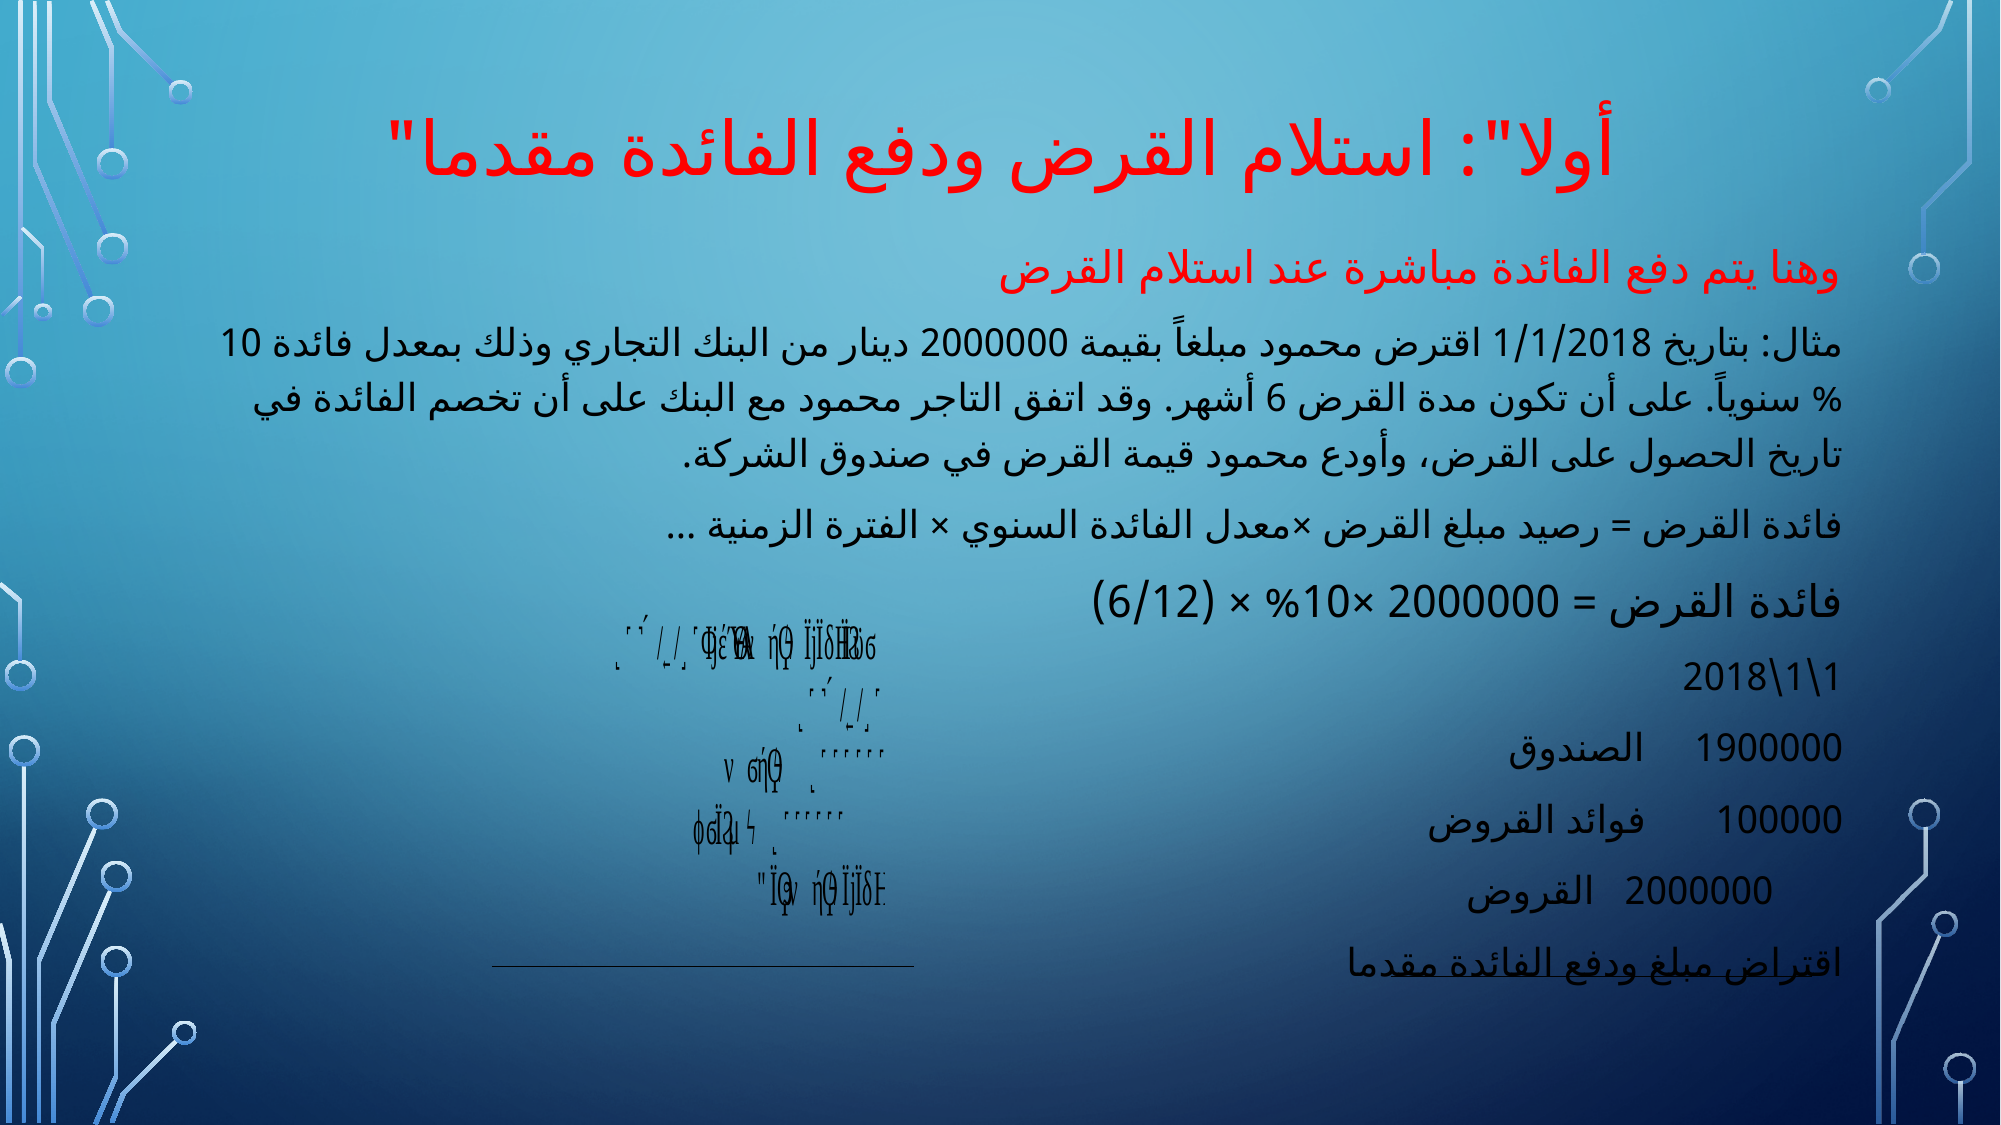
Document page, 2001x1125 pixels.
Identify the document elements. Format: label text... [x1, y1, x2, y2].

picture [141, 612, 886, 921]
title أولا": استلام القرض ودفع الفائدة مقدما" [187, 101, 1813, 202]
list وهنا يتم دفع الفائدة مباشرة عند استلام القرض مثال: بتاريخ 1/1/2018 اقترض محمود مبلغاً بقيمة 2000000 دينار من البنك التجاري وذلك بمعدل فائدة 10 % سنوياً. على أن تكون مدة القرض 6 أشهر. وقد اتفق التاجر محمود مع البنك على أن تخصم الفائدة في تاريخ الحصول على القرض، وأودع محمود قيمة القرض في صندوق الشركة. فائدة القرض = رصيد مبلغ القرض ×معدل الفائدة السنوي × الفترة الزمنية ... فائدة القرض = 2000000 ×10% × (6/12) 1\1\2018 1900000 الصندوق 100000 فوائد القروض 2000000 القروض اقتراض مبلغ ودفع الفائدة مقدما [187, 220, 1859, 1066]
